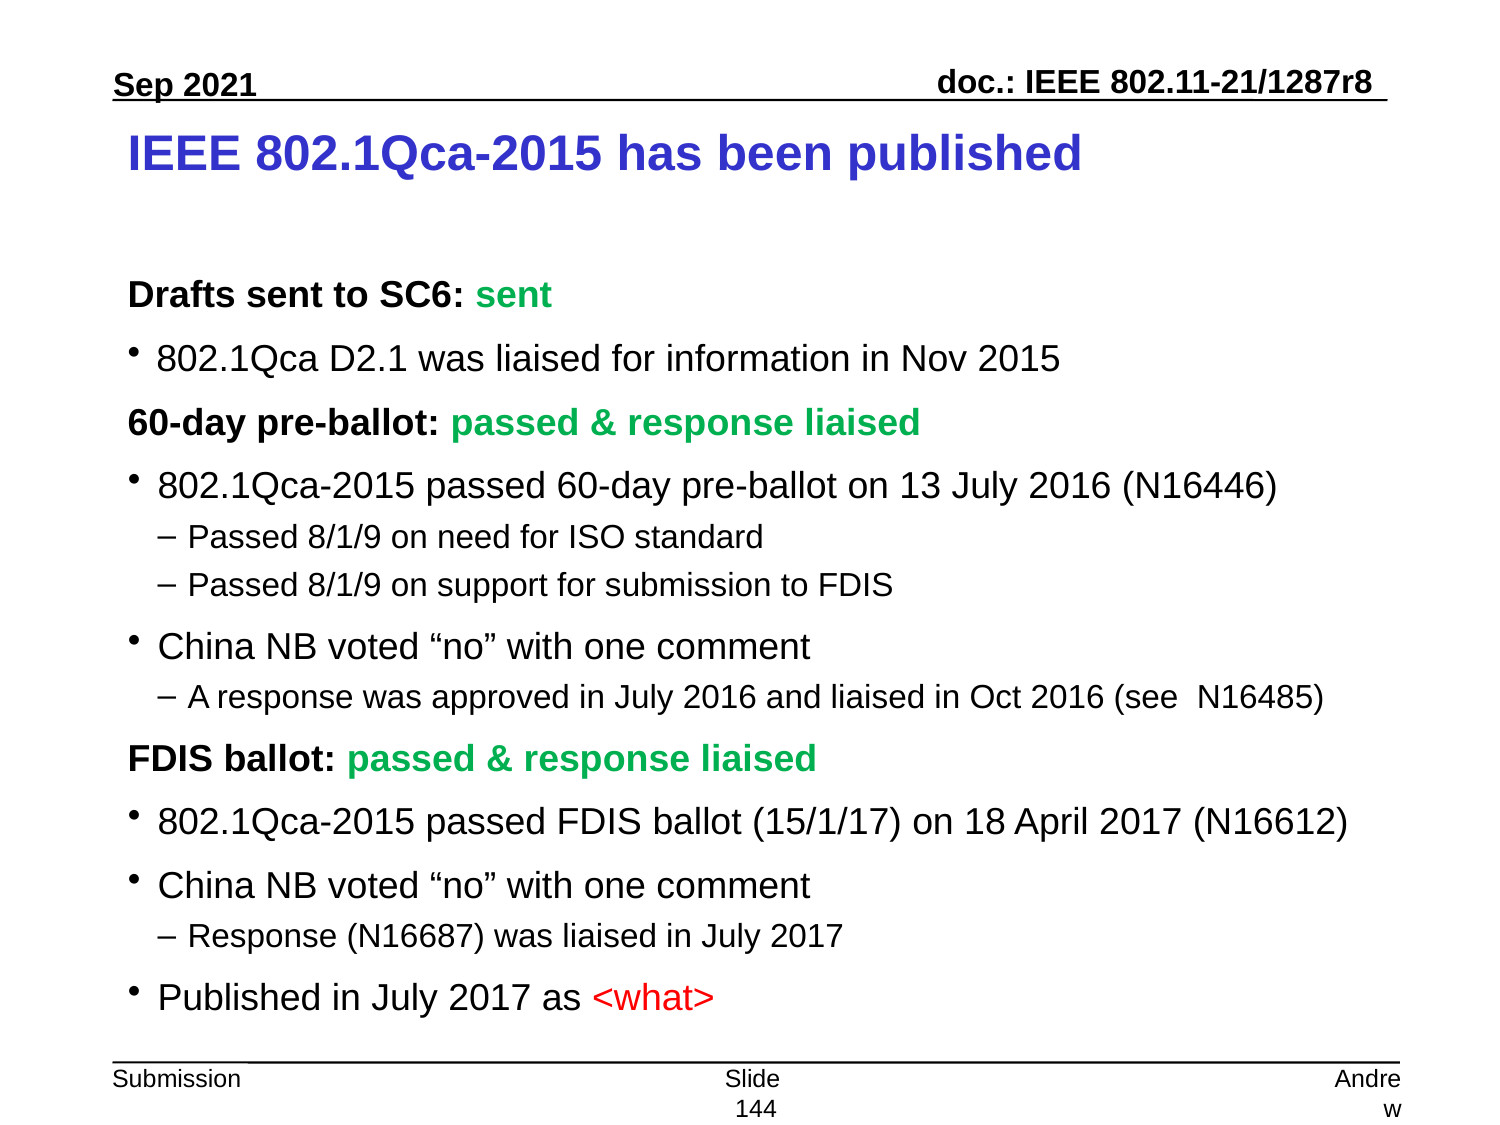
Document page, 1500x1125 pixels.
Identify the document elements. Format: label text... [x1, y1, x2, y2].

title IEEE 802.1Qca-2015 has been published [112, 112, 1388, 262]
slide_number Slide 144 [709, 1061, 803, 1093]
list Drafts sent to SC6: sent 802.1Qca D2.1 was liaised for information in Nov 2015 60-day pre-ballot: passed & response liaised 802.1Qca-2015 passed 60-day pre-ballot on 13 July 2016 (N16446) Passed 8/1/9 on need for ISO standard Passed 8/1/9 on support for submission to FDIS China NB voted “no” with one comment A response was approved in July 2016 and liaised in Oct 2016 (see N16485) FDIS ballot: passed & response liaised 802.1Qca-2015 passed FDIS ballot (15/1/17) on 18 April 2017 (N16612) China NB voted “no” with one comment Response (N16687) was liaised in July 2017 Published in July 2017 as <what> [112, 262, 1388, 938]
footer Andrew Myles, Cisco [1320, 1061, 1402, 1093]
